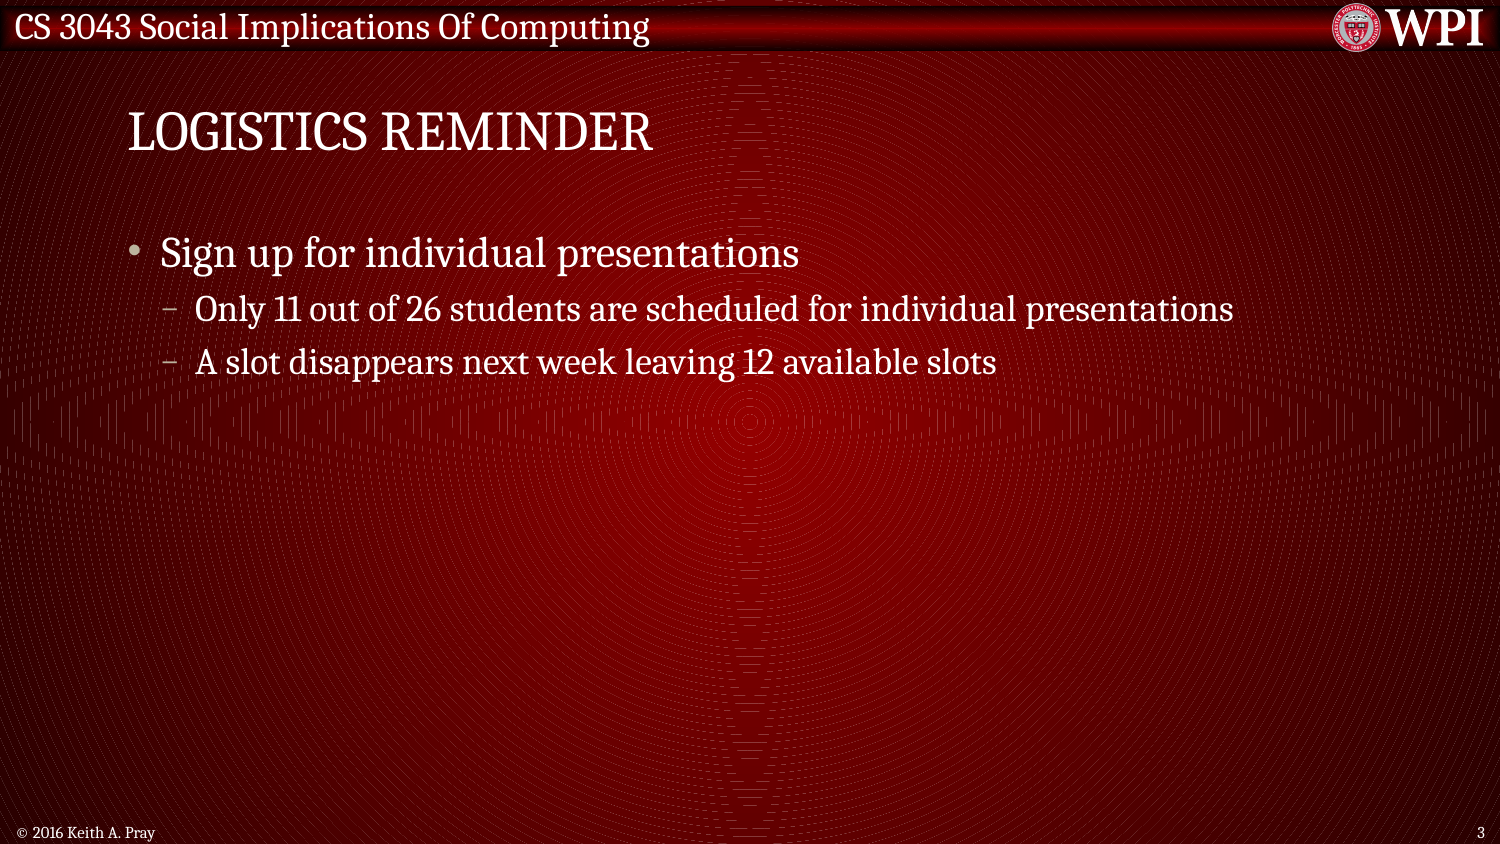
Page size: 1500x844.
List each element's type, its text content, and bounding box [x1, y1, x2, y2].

picture [1332, 3, 1483, 52]
slide_number 3 [1397, 819, 1500, 844]
title Logistics Reminder [112, 59, 1388, 210]
list Sign up for individual presentations Only 11 out of 26 students are scheduled for individual presentations A slot disappears next week leaving 12 available slots [112, 221, 1388, 772]
footer © 2016 Keith A. Pray [0, 819, 913, 844]
